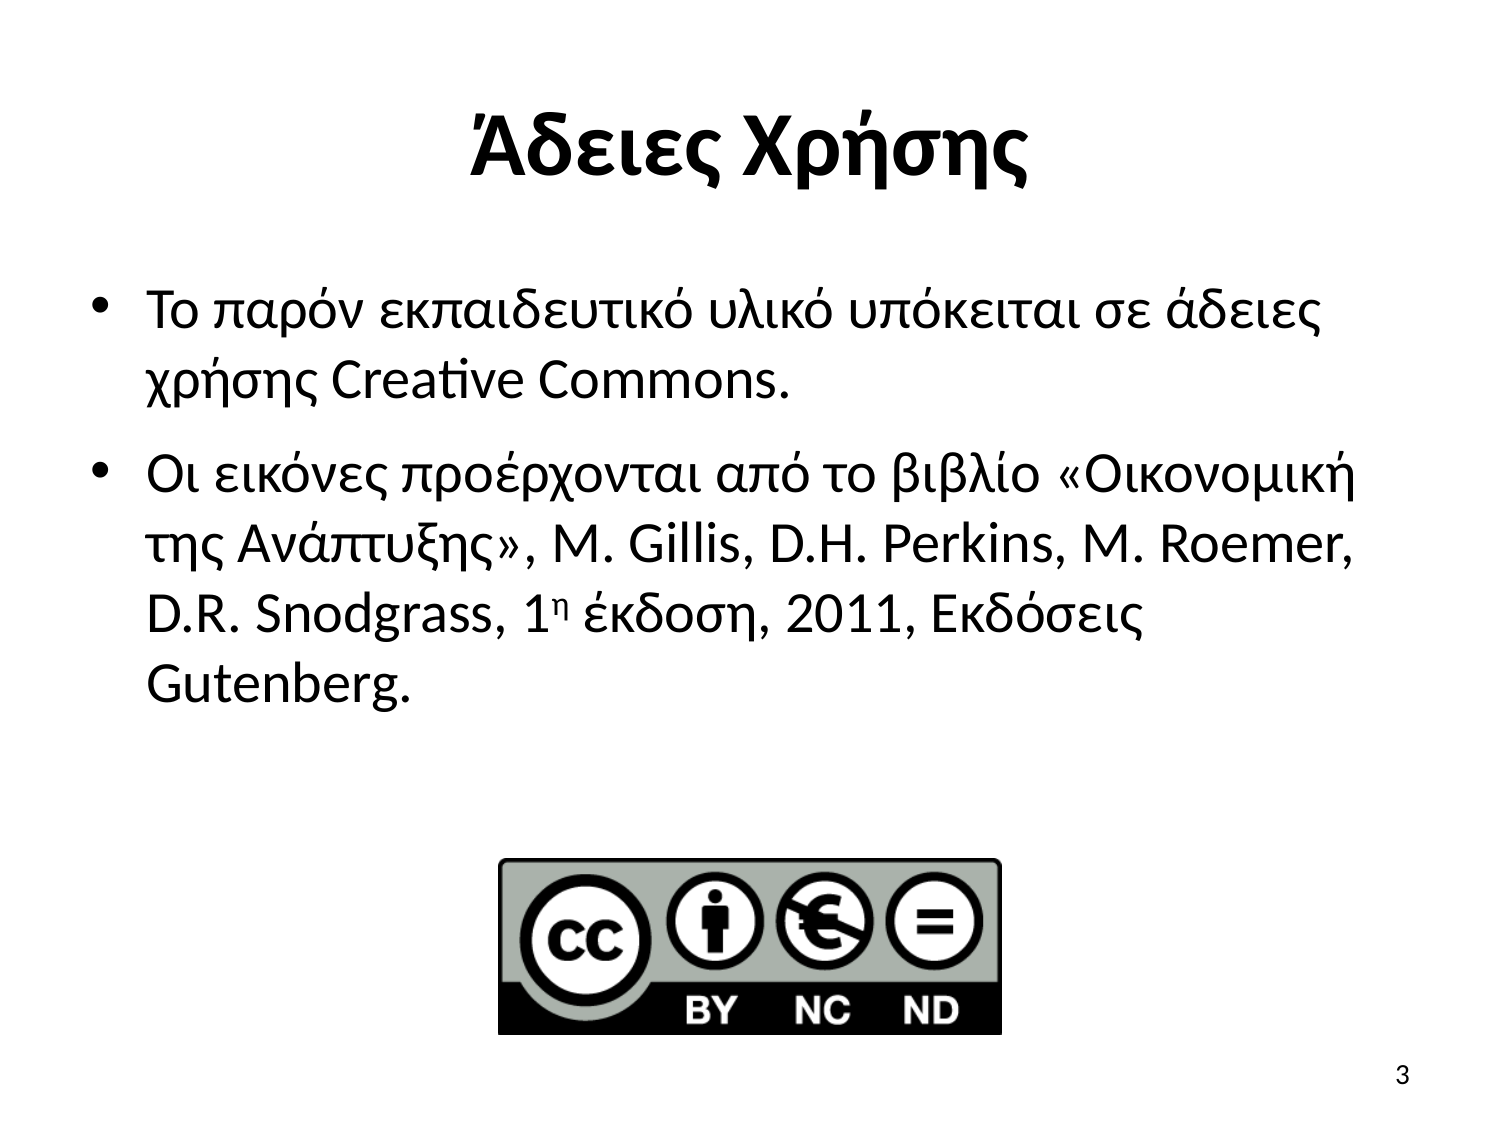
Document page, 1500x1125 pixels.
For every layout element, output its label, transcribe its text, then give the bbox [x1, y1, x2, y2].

list Το παρόν εκπαιδευτικό υλικό υπόκειται σε άδειες χρήσης Creative Commons. Οι εικόνες προέρχονται από το βιβλίο «Οικονομική της Ανάπτυξης», M. Gillis, D.H. Perkins, M. Roemer, D.R. Snodgrass, 1η έκδοση, 2011, Εκδόσεις Gutenberg. [75, 262, 1425, 1005]
slide_number 3 [1074, 1042, 1425, 1103]
title Άδειες Χρήσης [75, 45, 1425, 233]
picture [497, 858, 1003, 1036]
